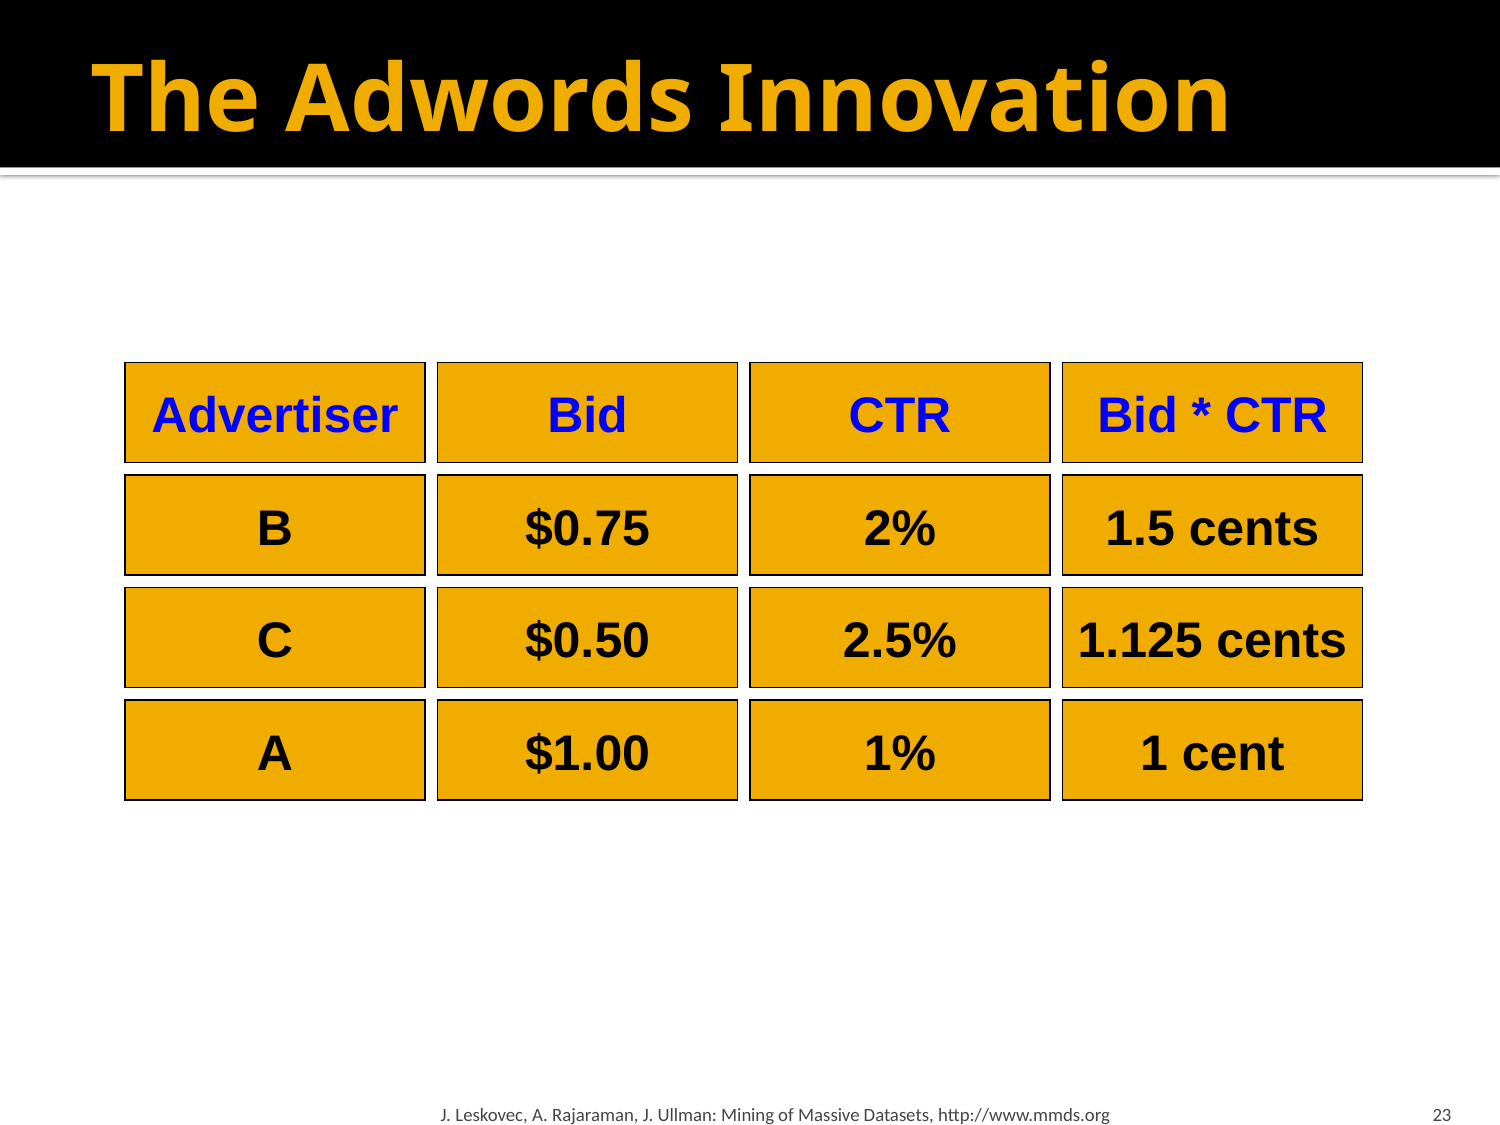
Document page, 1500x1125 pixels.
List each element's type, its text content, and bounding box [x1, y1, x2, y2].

footer J. Leskovec, A. Rajaraman, J. Ullman: Mining of Massive Datasets, http://www.mmds.org [433, 1080, 1337, 1125]
text_box 2% [749, 474, 1050, 575]
title The Adwords Innovation [75, 24, 1425, 163]
text_box $0.75 [437, 474, 738, 575]
text_box $0.50 [437, 587, 738, 688]
text_box Bid [437, 362, 738, 463]
text_box 2.5% [749, 587, 1050, 688]
text_box 1.5 cents [1062, 474, 1363, 575]
text_box 1 cent [1062, 699, 1363, 800]
text_box B [124, 474, 425, 575]
text_box Advertiser [124, 362, 425, 463]
text_box 1.125 cents [1062, 587, 1363, 688]
text_box Bid * CTR [1062, 362, 1363, 463]
text_box CTR [749, 362, 1050, 463]
slide_number 23 [1345, 1080, 1467, 1125]
text_box $1.00 [437, 699, 738, 800]
text_box 1% [749, 699, 1050, 800]
text_box C [124, 587, 425, 688]
text_box A [124, 699, 425, 800]
